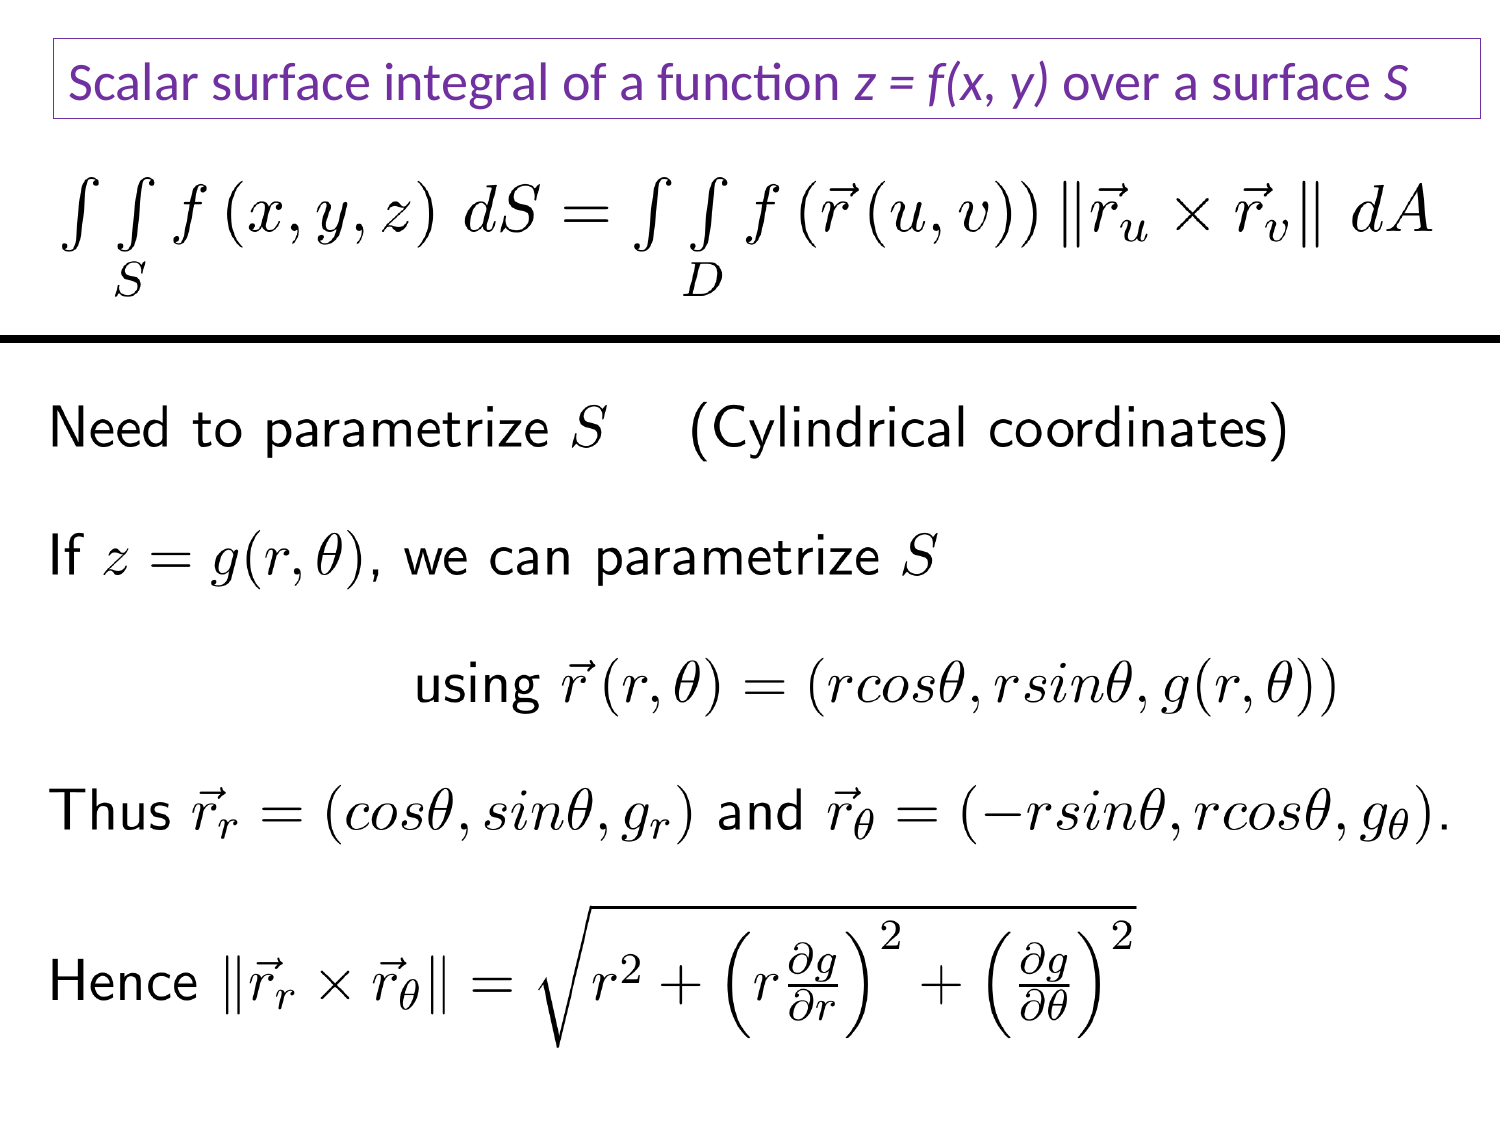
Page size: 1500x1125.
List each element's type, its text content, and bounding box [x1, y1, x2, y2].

picture [0, 385, 1500, 1054]
text_box Scalar surface integral of a function z = f(x, y) over a surface S [53, 38, 1481, 119]
picture [40, 160, 1455, 314]
